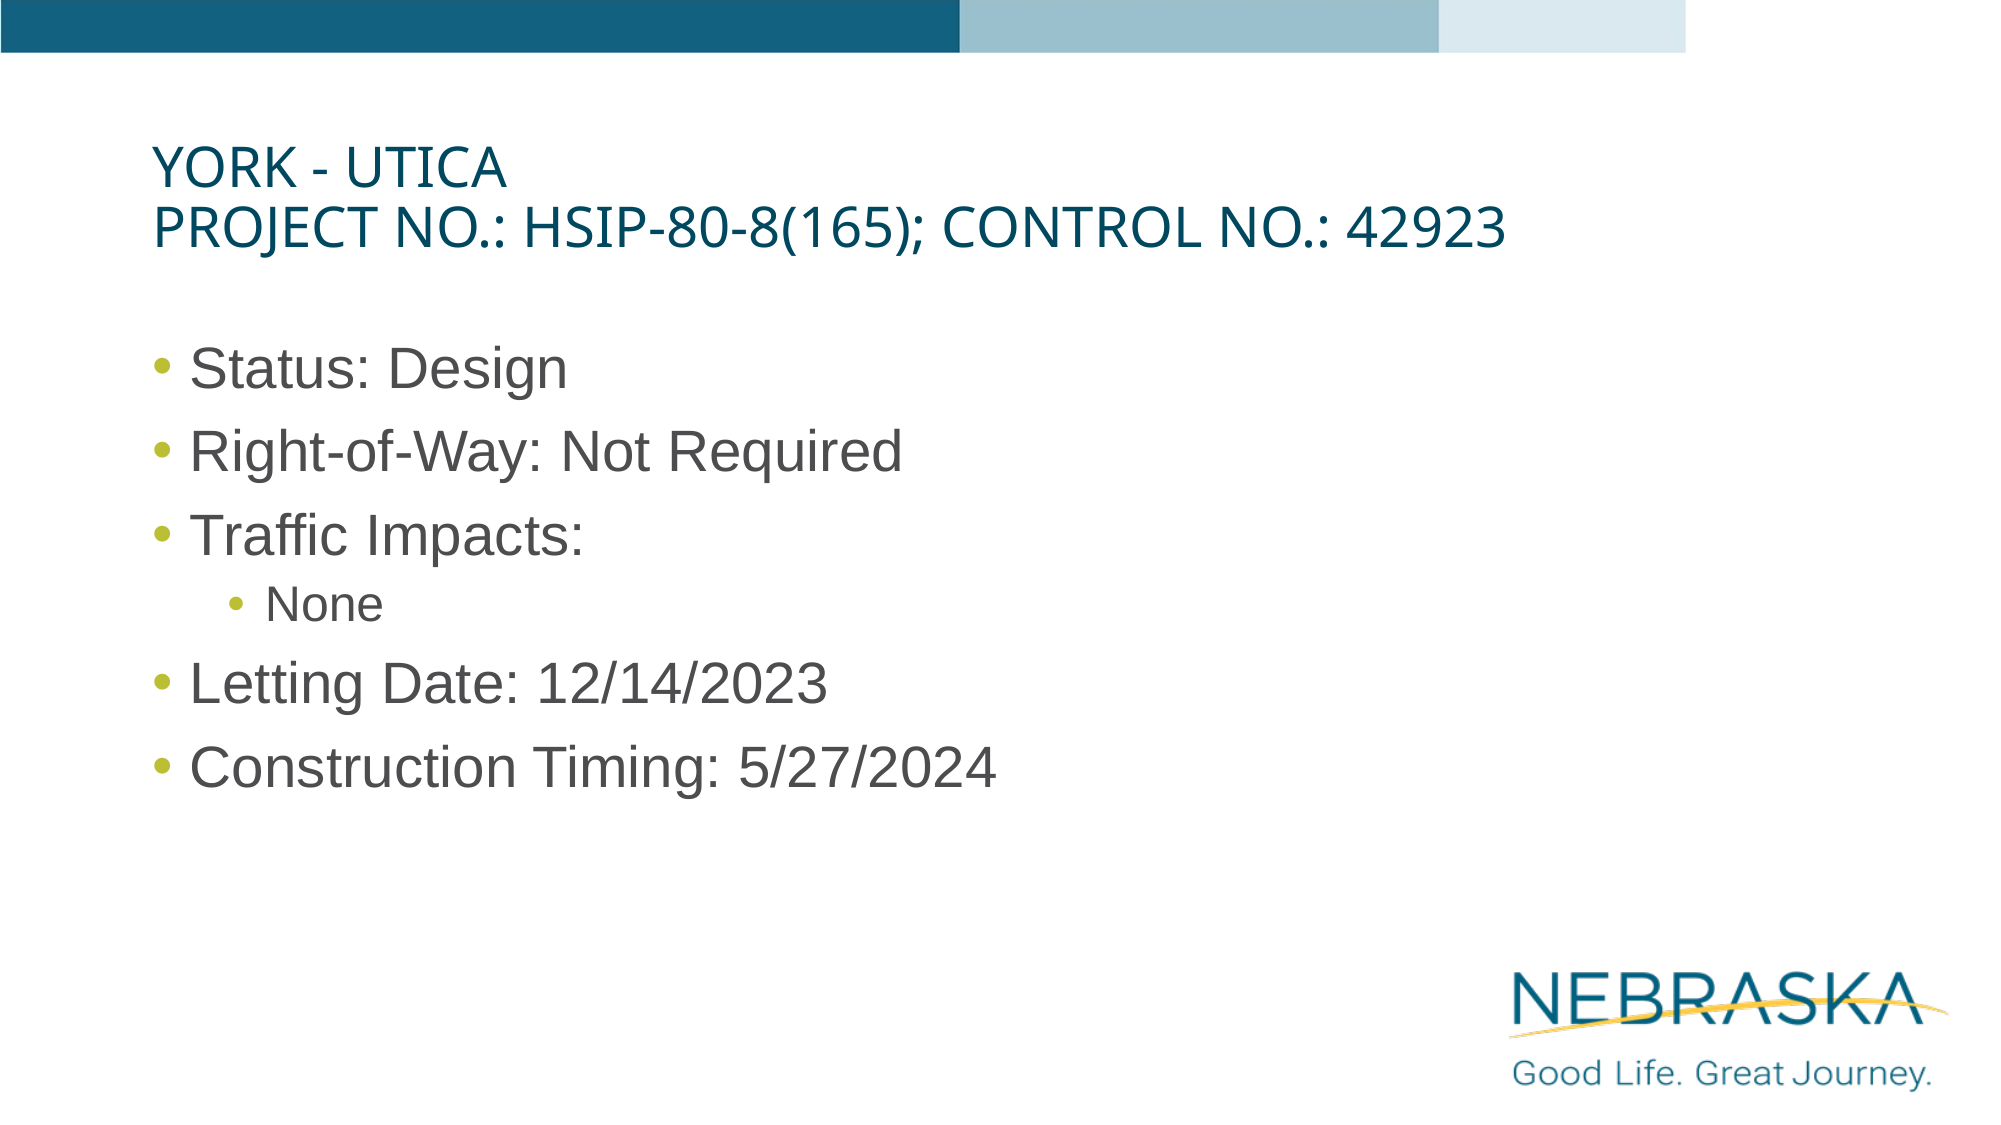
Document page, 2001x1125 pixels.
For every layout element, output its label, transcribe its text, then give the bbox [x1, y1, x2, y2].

list Status: Design Right-of-Way: Not Required Traffic Impacts: None Letting Date: 12/14/2023 Construction Timing: 5/27/2024 [137, 330, 1863, 949]
picture [1503, 970, 1954, 1099]
title York - Utica Project No.: HSIP-80-8(165); Control No.: 42923 [137, 90, 1863, 309]
picture [0, 0, 2000, 53]
